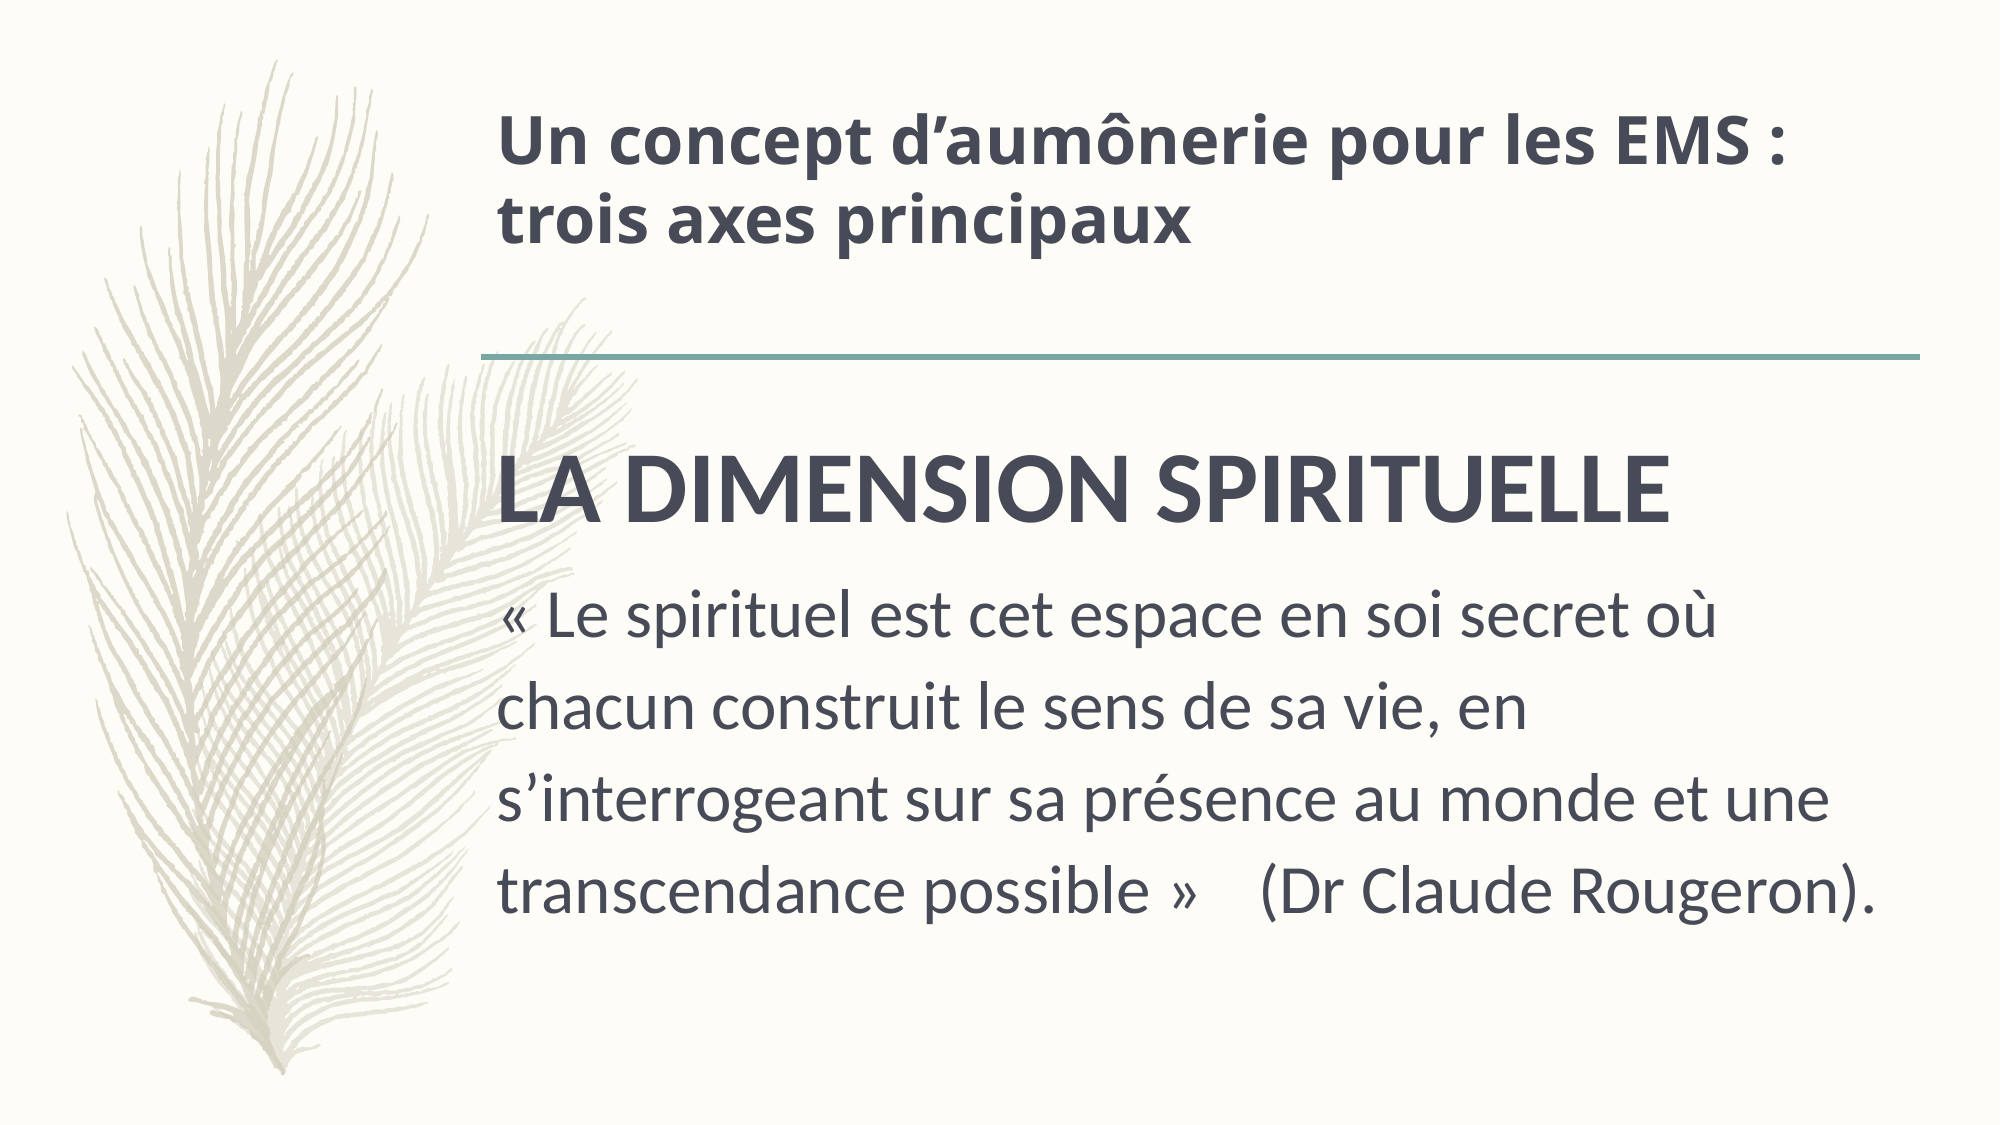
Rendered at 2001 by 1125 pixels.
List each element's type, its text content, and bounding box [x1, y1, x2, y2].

list LA DIMENSION SPIRITUELLE « Le spirituel est cet espace en soi secret où chacun construit le sens de sa vie, en s’interrogeant sur sa présence au monde et une transcendance possible » (Dr Claude Rougeron). [481, 399, 1920, 999]
title Un concept d’aumônerie pour les EMS : trois axes principaux [481, 93, 1920, 350]
